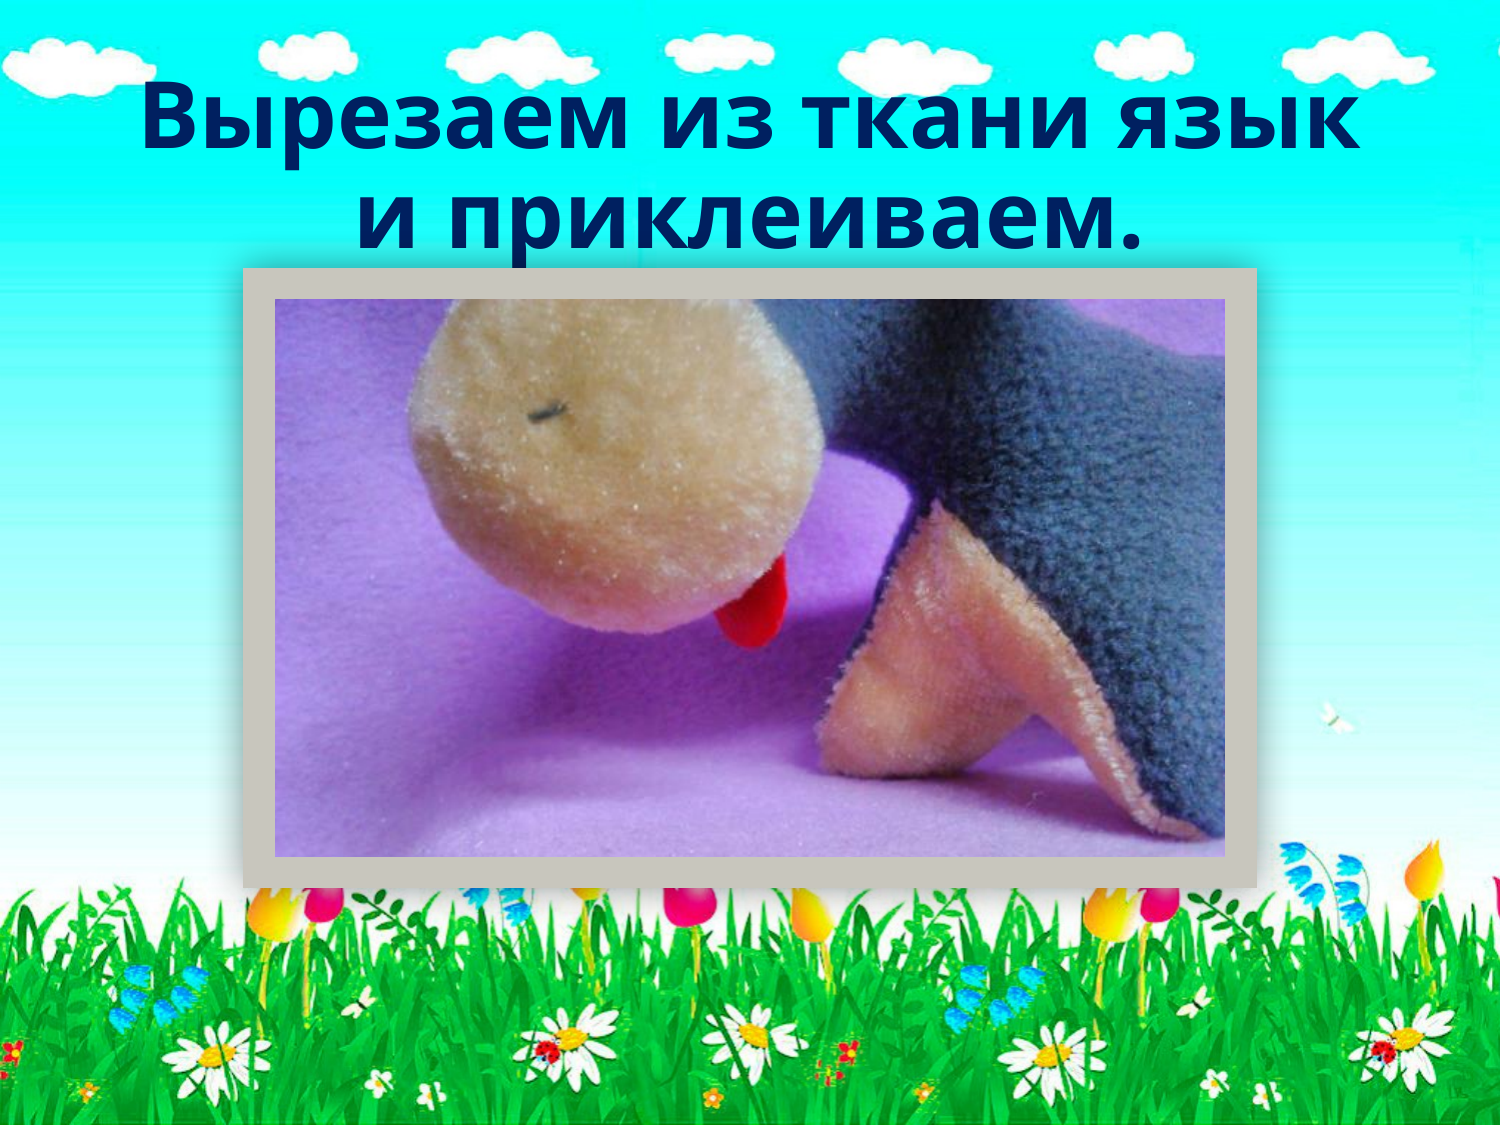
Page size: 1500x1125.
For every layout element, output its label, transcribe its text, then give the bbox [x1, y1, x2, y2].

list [274, 299, 1226, 857]
title Вырезаем из ткани язык и приклеиваем. [103, 59, 1397, 278]
picture [0, 0, 1500, 1125]
